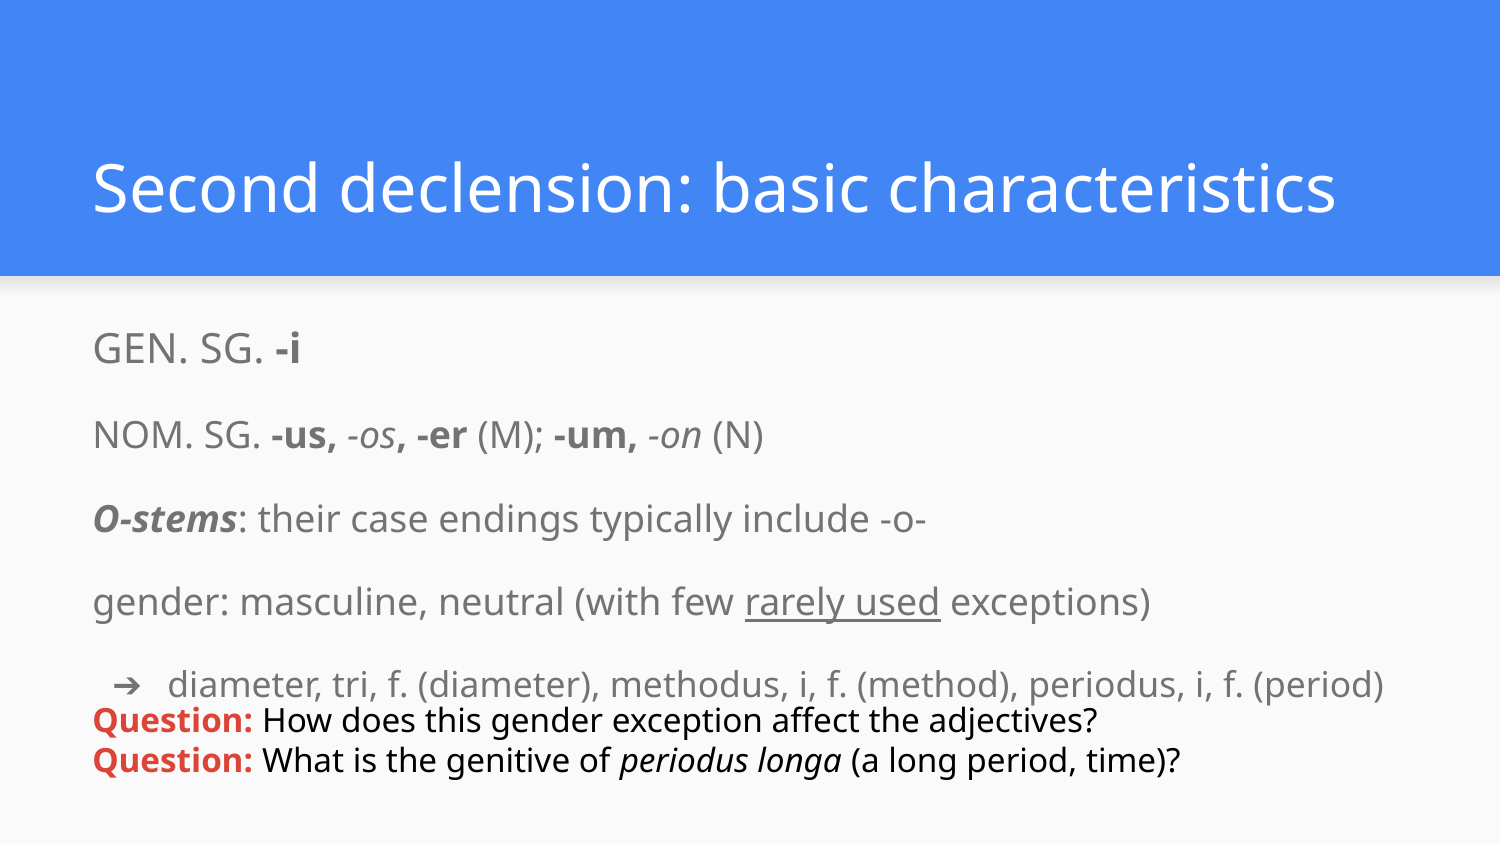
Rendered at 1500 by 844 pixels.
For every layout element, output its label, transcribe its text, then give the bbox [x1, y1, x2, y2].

list GEN. SG. -i NOM. SG. -us, -os, -er (M); -um, -on (N) O-stems: their case endings typically include -o- gender: masculine, neutral (with few rarely used exceptions) diameter, tri, f. (diameter), methodus, i, f. (method), periodus, i, f. (period) [77, 295, 1427, 740]
text_box Question: How does this gender exception affect the adjectives? Question: What is the genitive of periodus longa (a long period, time)? [77, 684, 1367, 795]
title Second declension: basic characteristics [77, 121, 1427, 248]
